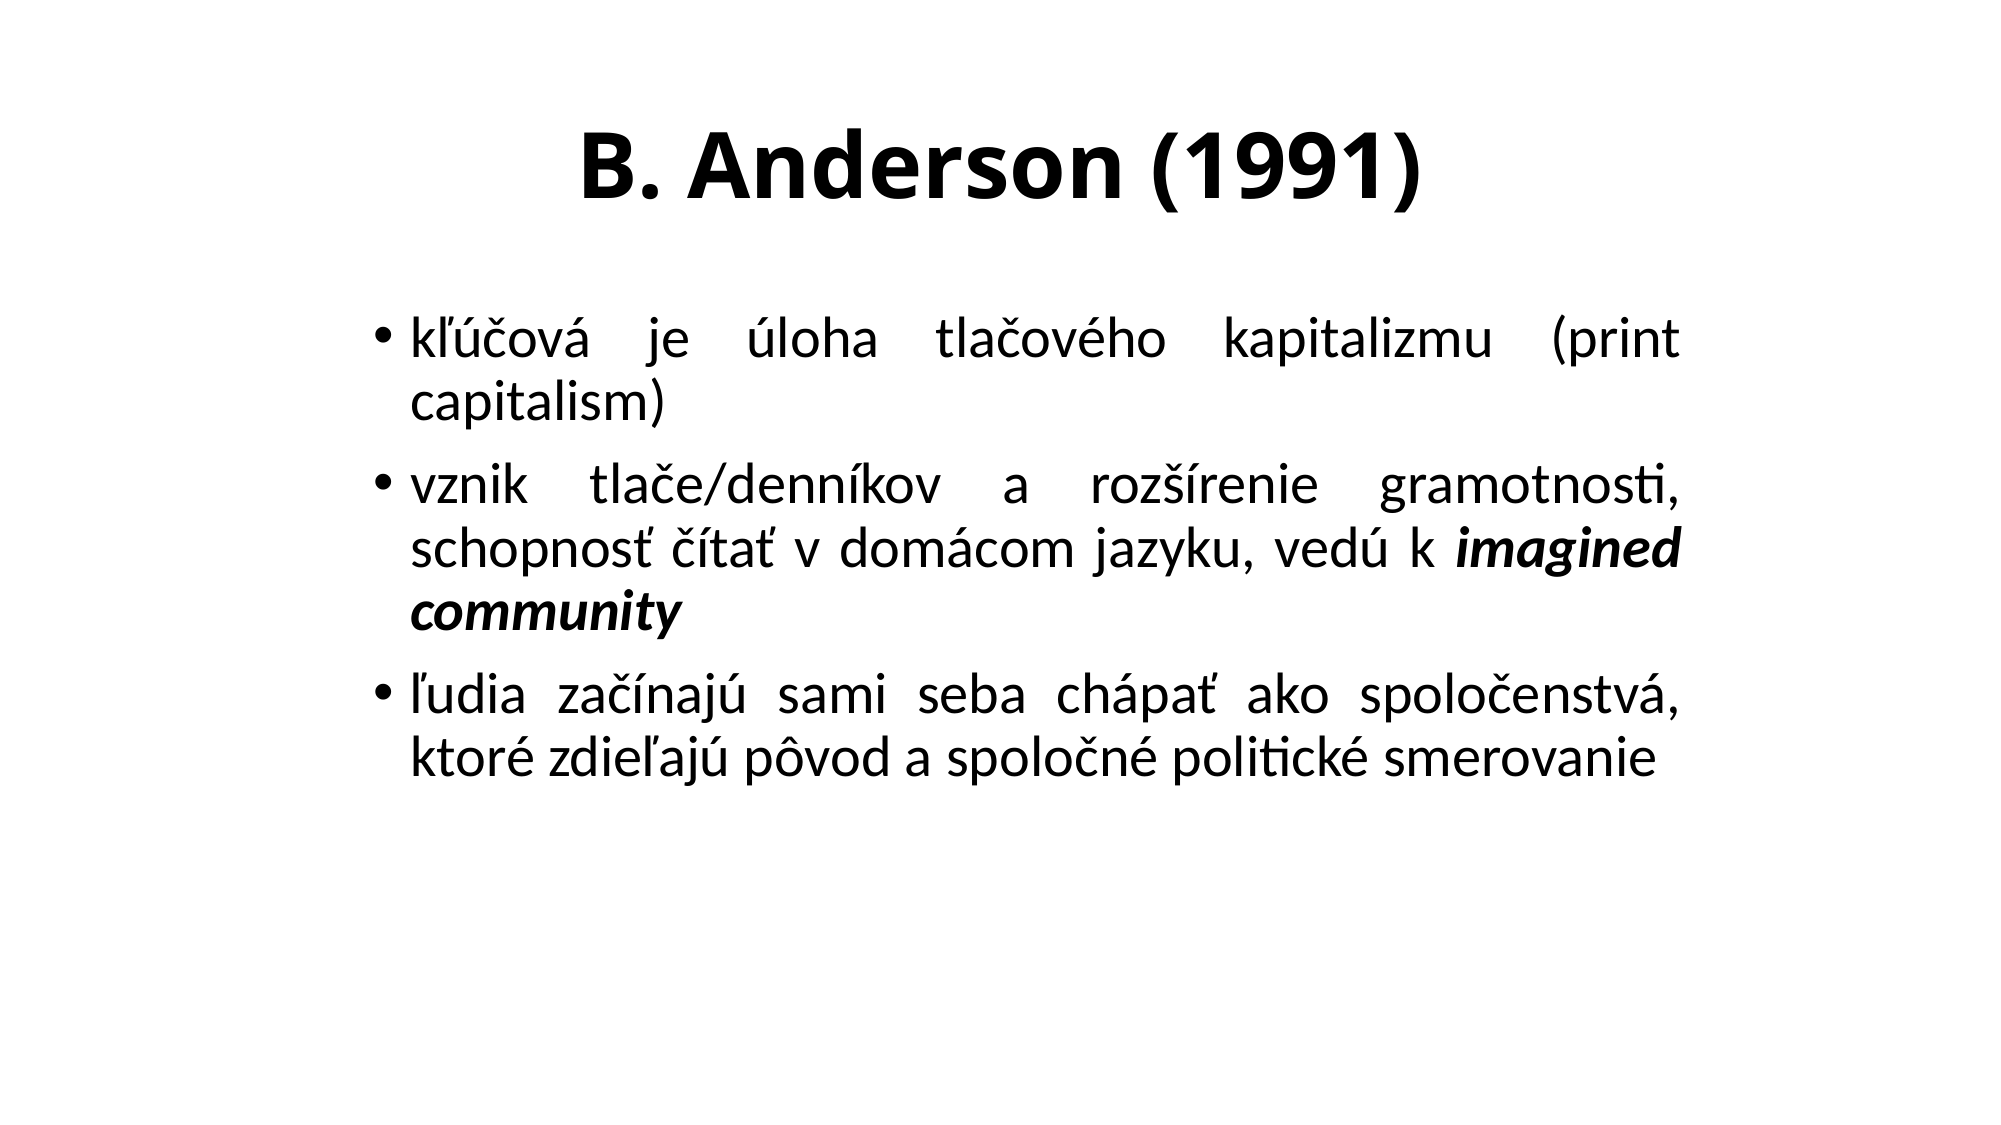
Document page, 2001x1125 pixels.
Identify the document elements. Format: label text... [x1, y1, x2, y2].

list kľúčová je úloha tlačového kapitalizmu (print capitalism) vznik tlače/denníkov a rozšírenie gramotnosti, schopnosť čítať v domácom jazyku, vedú k imagined community ľudia začínajú sami seba chápať ako spoločenstvá, ktoré zdieľajú pôvod a spoločné politické smerovanie [358, 299, 1697, 1014]
title B. Anderson (1991) [137, 59, 1863, 278]
